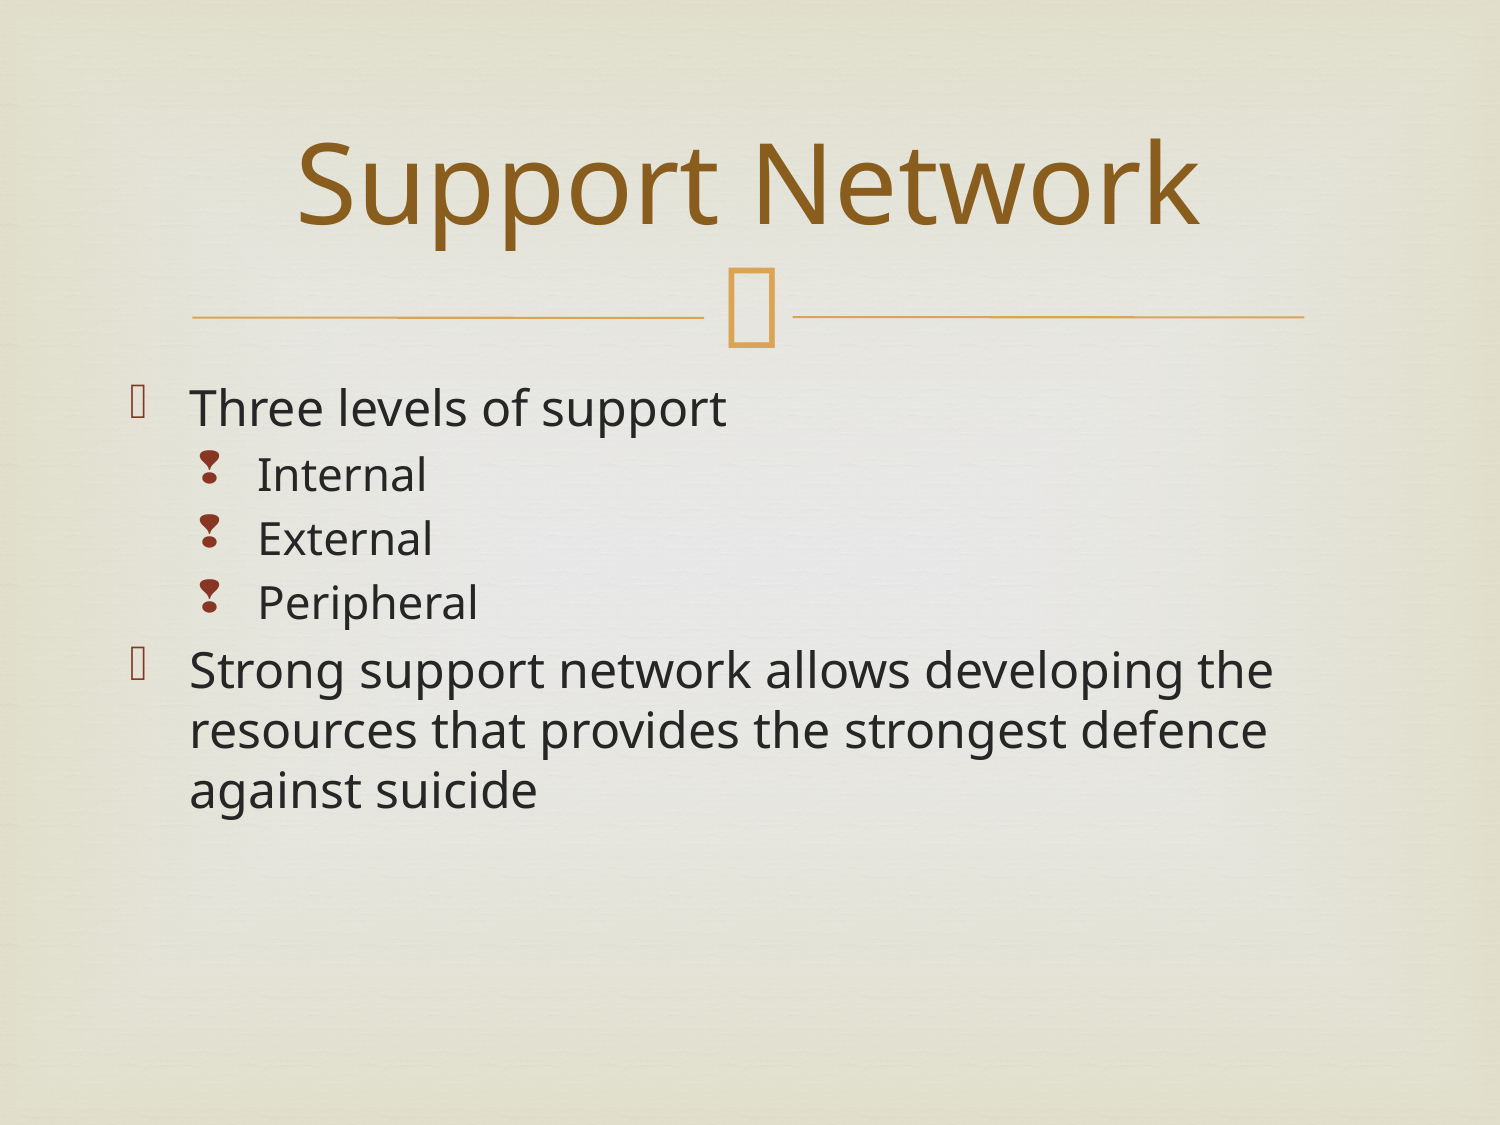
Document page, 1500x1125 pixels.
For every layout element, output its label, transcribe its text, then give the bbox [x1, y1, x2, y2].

list Three levels of support Internal External Peripheral Strong support network allows developing the resources that provides the strongest defence against suicide [114, 368, 1386, 1005]
title Support Network [112, 93, 1386, 267]
